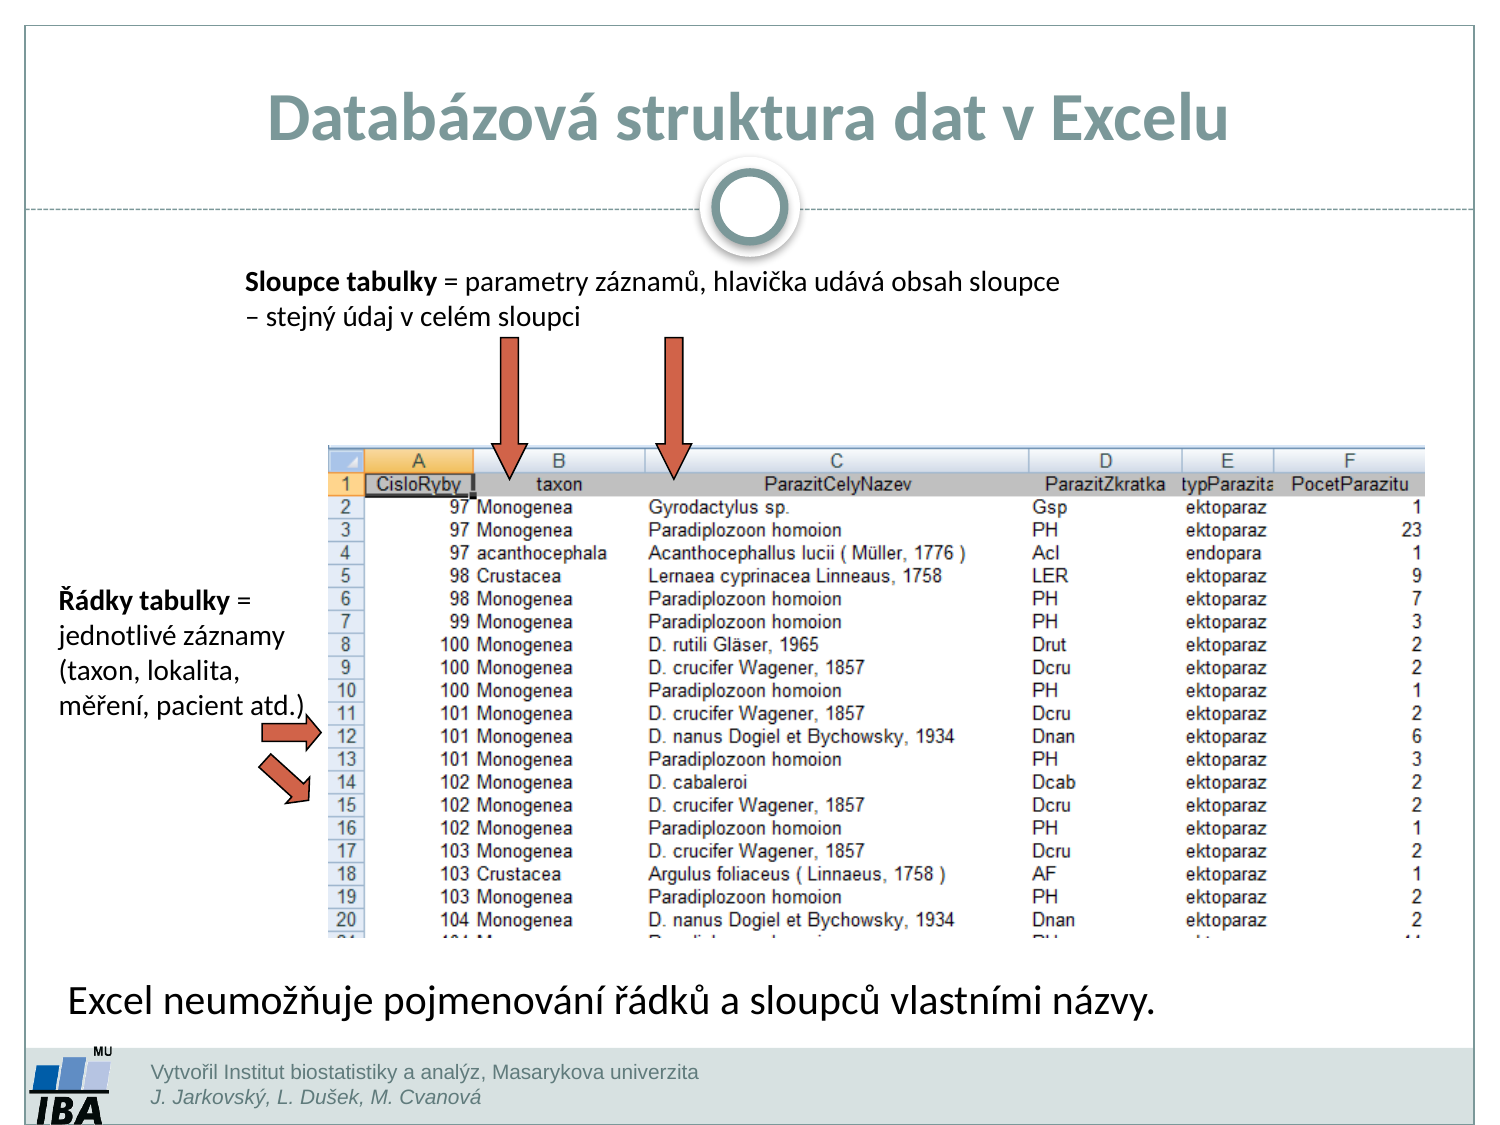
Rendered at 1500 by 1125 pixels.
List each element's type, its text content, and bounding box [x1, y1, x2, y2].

footer Vytvořil Institut biostatistiky a analýz, Masarykova univerzita J. Jarkovský, L. Dušek, M. Cvanová [135, 1051, 724, 1112]
text_box [258, 754, 310, 804]
title Databázová struktura dat v Excelu [49, 37, 1450, 163]
text_box [262, 714, 321, 751]
text_box [665, 337, 683, 442]
text_box Sloupce tabulky = parametry záznamů, hlavička udává obsah sloupce – stejný údaj v celém sloupci [230, 255, 1093, 341]
picture [327, 445, 1425, 938]
text_box [500, 337, 519, 442]
text_box Řádky tabulky = jednotlivé záznamy (taxon, lokalita, měření, pacient atd.) [43, 574, 321, 729]
picture [29, 1046, 112, 1125]
text_box Excel neumožňuje pojmenování řádků a sloupců vlastními názvy. [53, 965, 1317, 1031]
